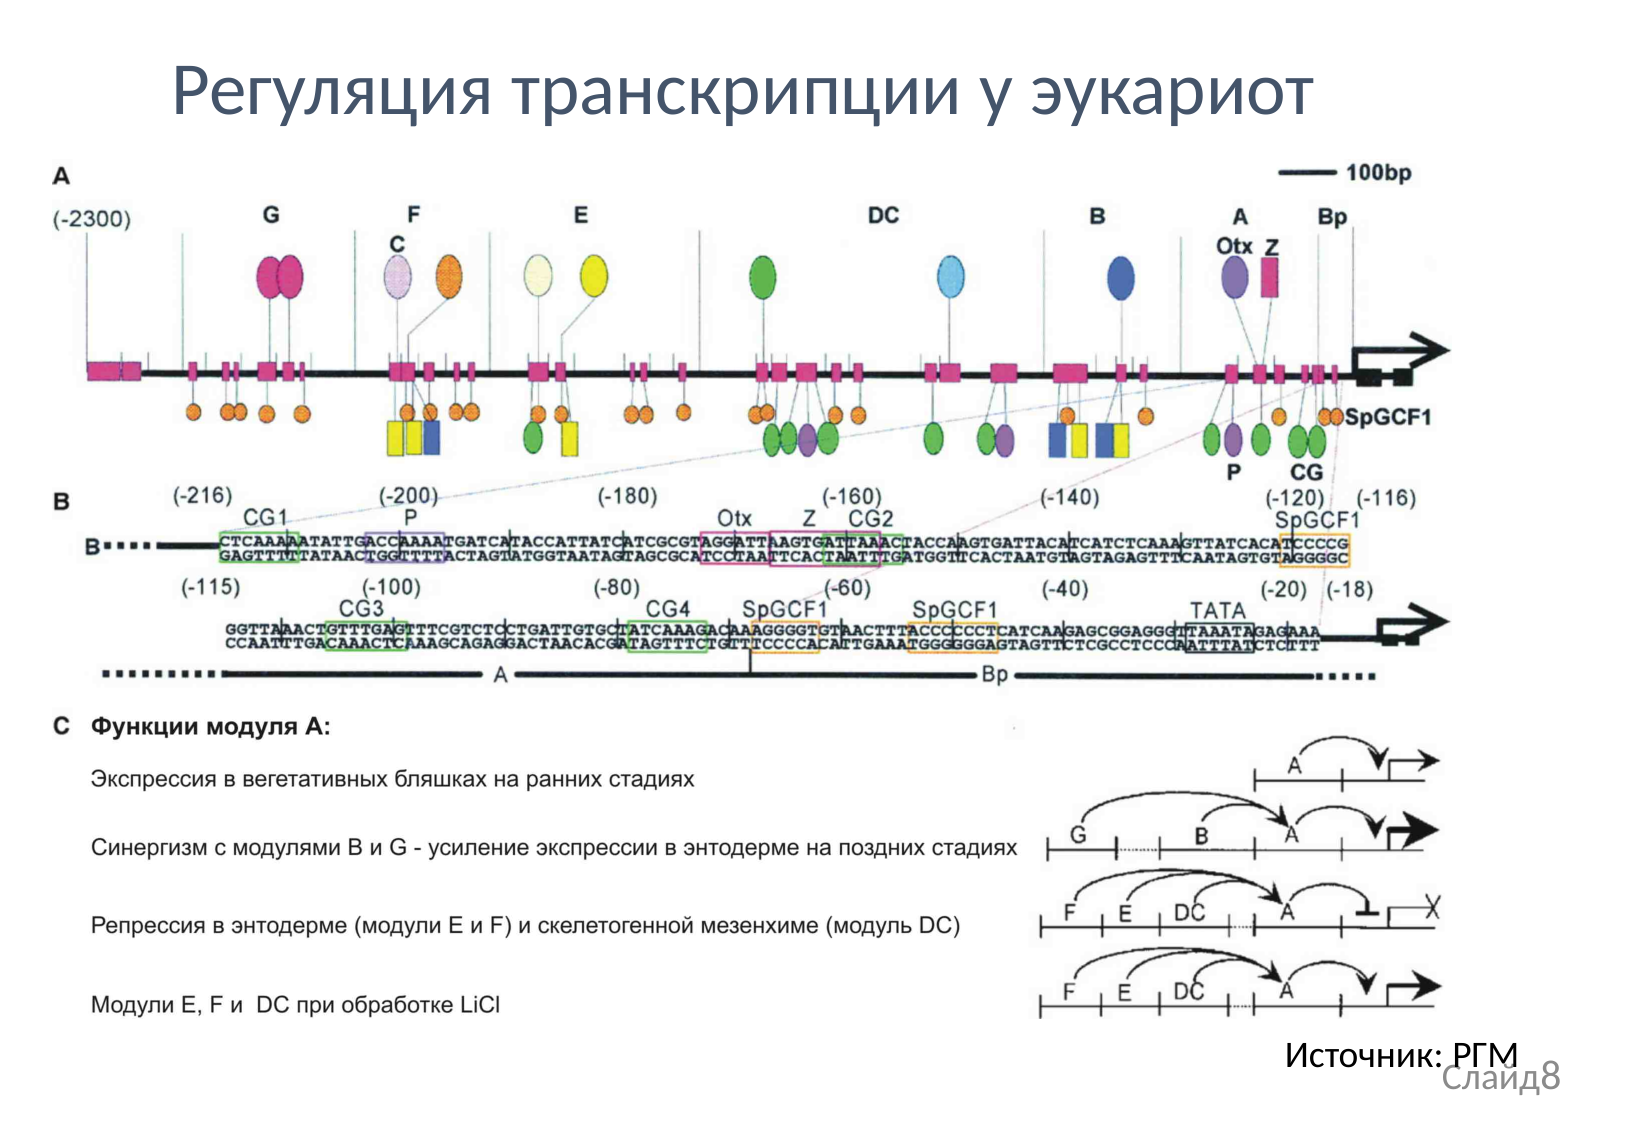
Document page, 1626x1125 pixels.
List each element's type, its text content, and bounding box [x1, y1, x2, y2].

text_box Источник: РГМ [1270, 1022, 1597, 1082]
slide_number 8 [1147, 1042, 1577, 1103]
text_box Регуляция транскрипции у эукариот [157, 32, 1331, 137]
picture [51, 159, 1452, 1019]
